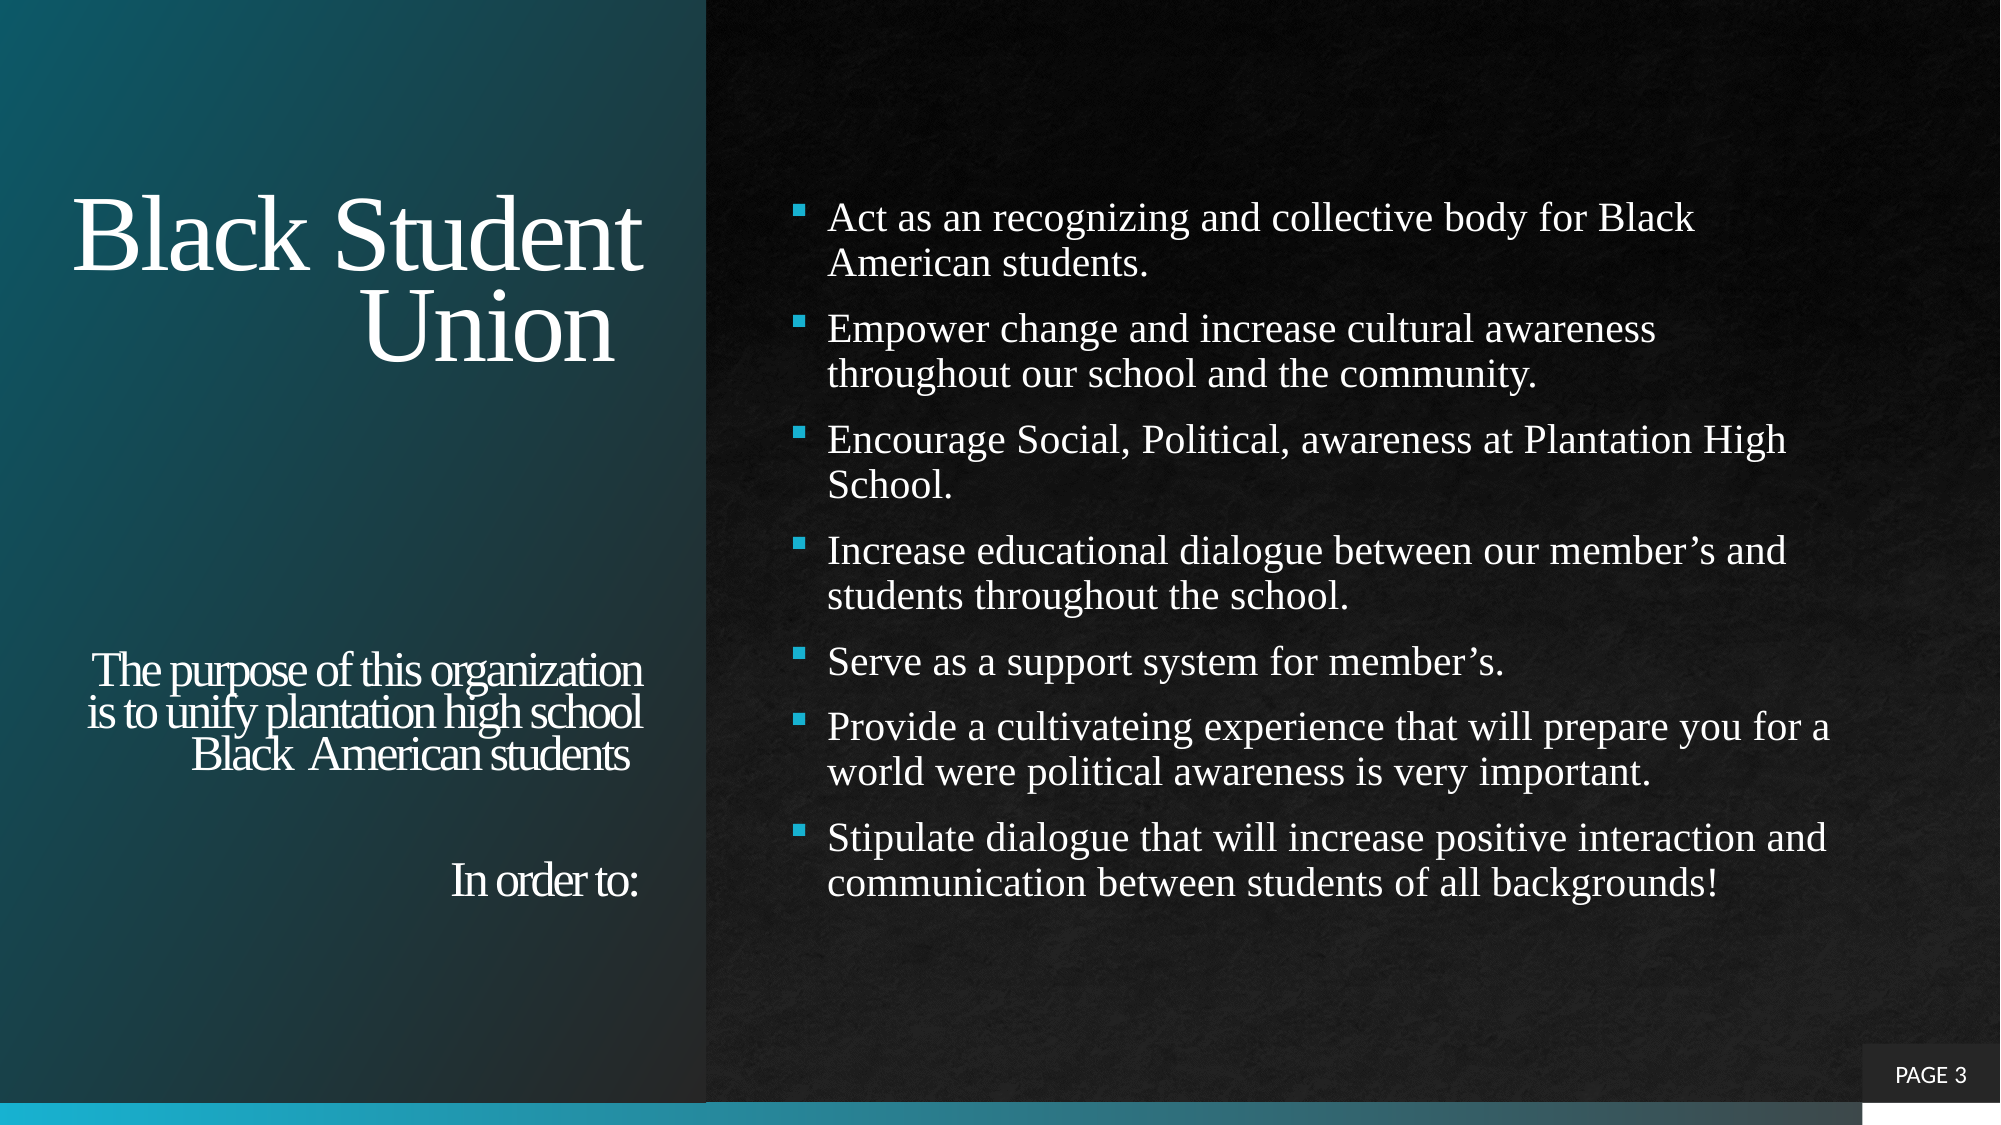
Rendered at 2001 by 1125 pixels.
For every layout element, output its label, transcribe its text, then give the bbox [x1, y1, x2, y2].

list Act as an recognizing and collective body for Black American students. Empower change and increase cultural awareness throughout our school and the community. Encourage Social, Political, awareness at Plantation High School. Increase educational dialogue between our member’s and students throughout the school. Serve as a support system for member’s. Provide a cultivateing experience that will prepare you for a world were political awareness is very important. Stipulate dialogue that will increase positive interaction and communication between students of all backgrounds! [771, 59, 1863, 1042]
title Black Student Union The purpose of this organization is to unify plantation high school Black American students In order to: [0, 0, 707, 1103]
picture [707, 0, 2000, 1103]
slide_number PAGE 3 [1862, 1043, 2000, 1103]
